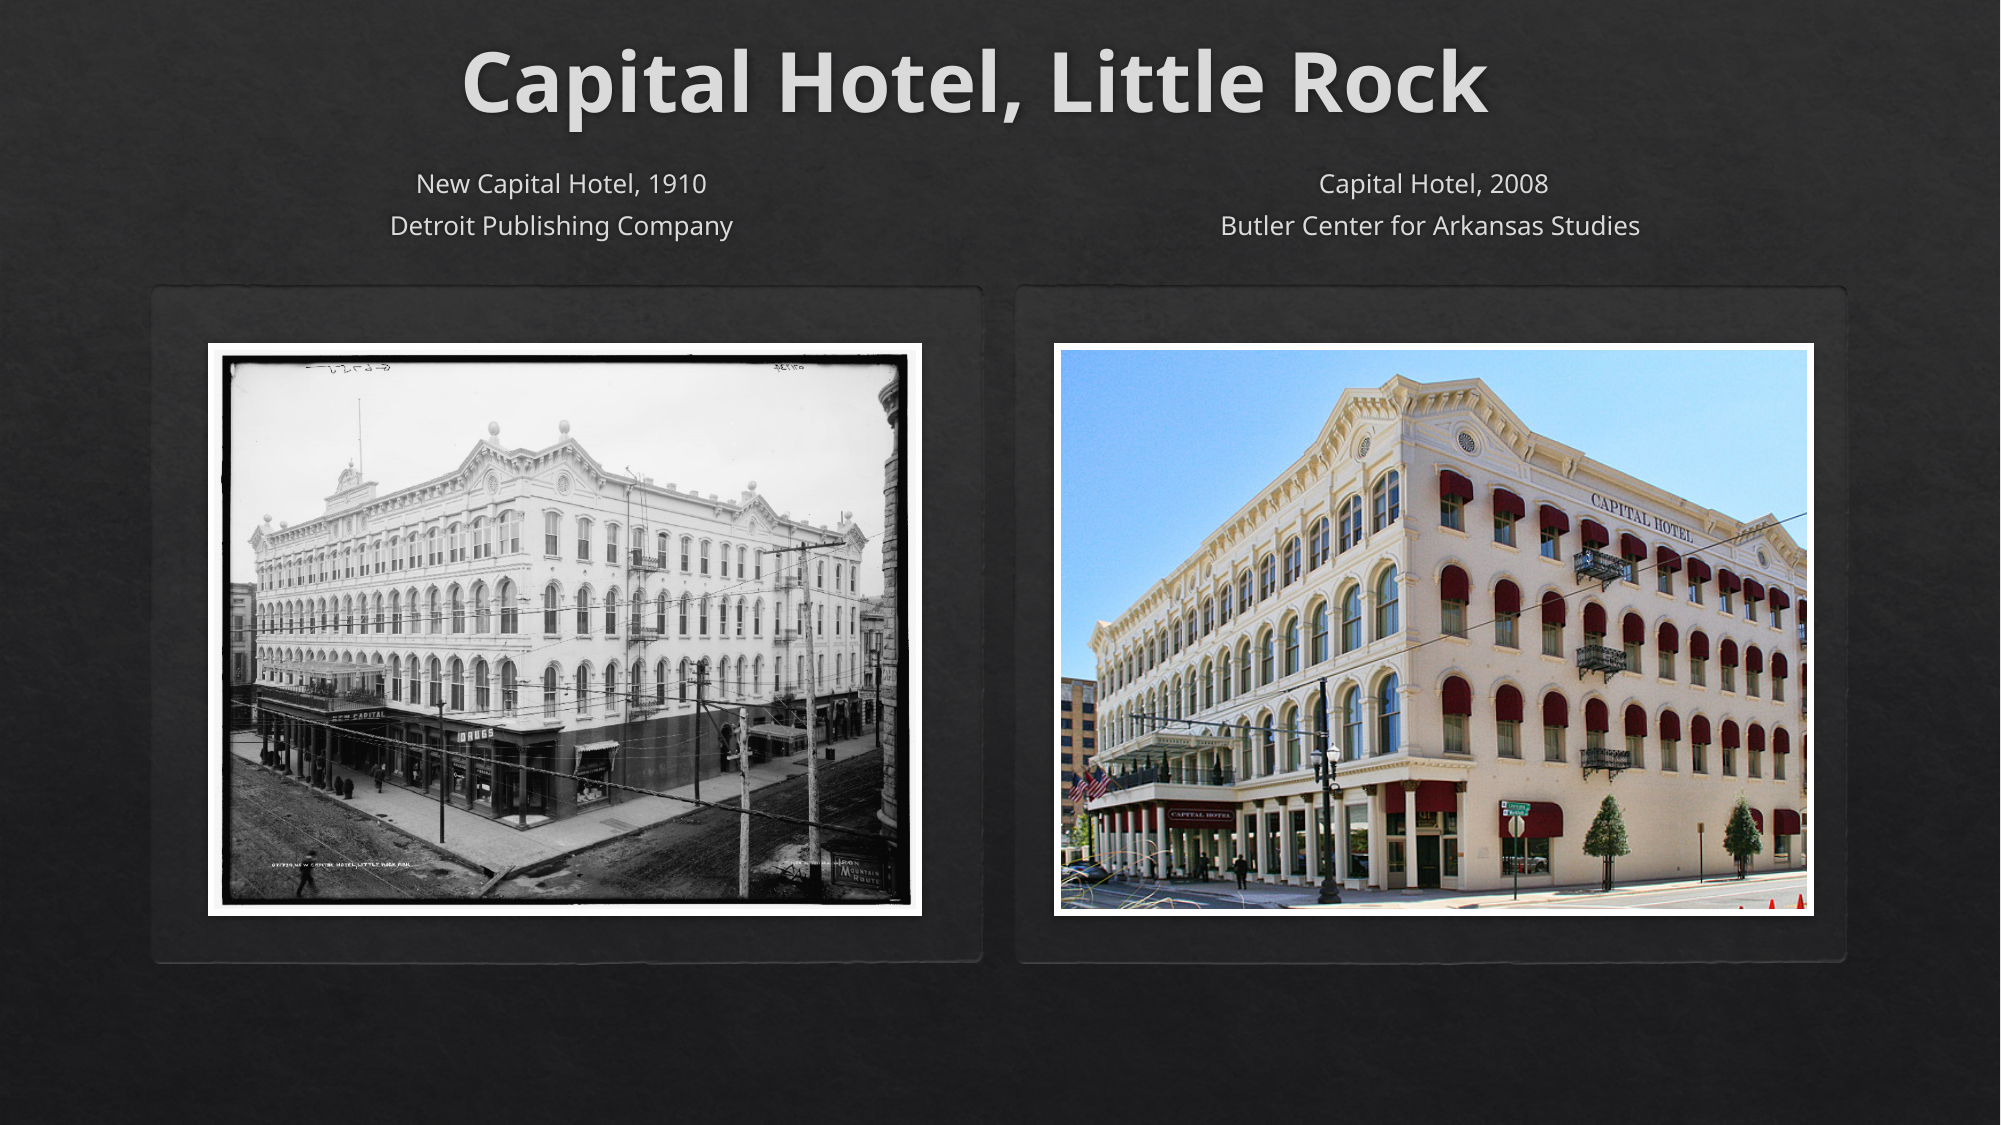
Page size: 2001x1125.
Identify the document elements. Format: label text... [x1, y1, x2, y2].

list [213, 349, 916, 910]
title Capital Hotel, Little Rock [137, 0, 1836, 160]
list New Capital Hotel, 1910 Detroit Publishing Company [165, 159, 965, 249]
picture [1013, 284, 1849, 965]
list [1060, 349, 1808, 910]
list Capital Hotel, 2008 Butler Center for Arkansas Studies [1032, 159, 1836, 249]
picture [149, 284, 985, 965]
